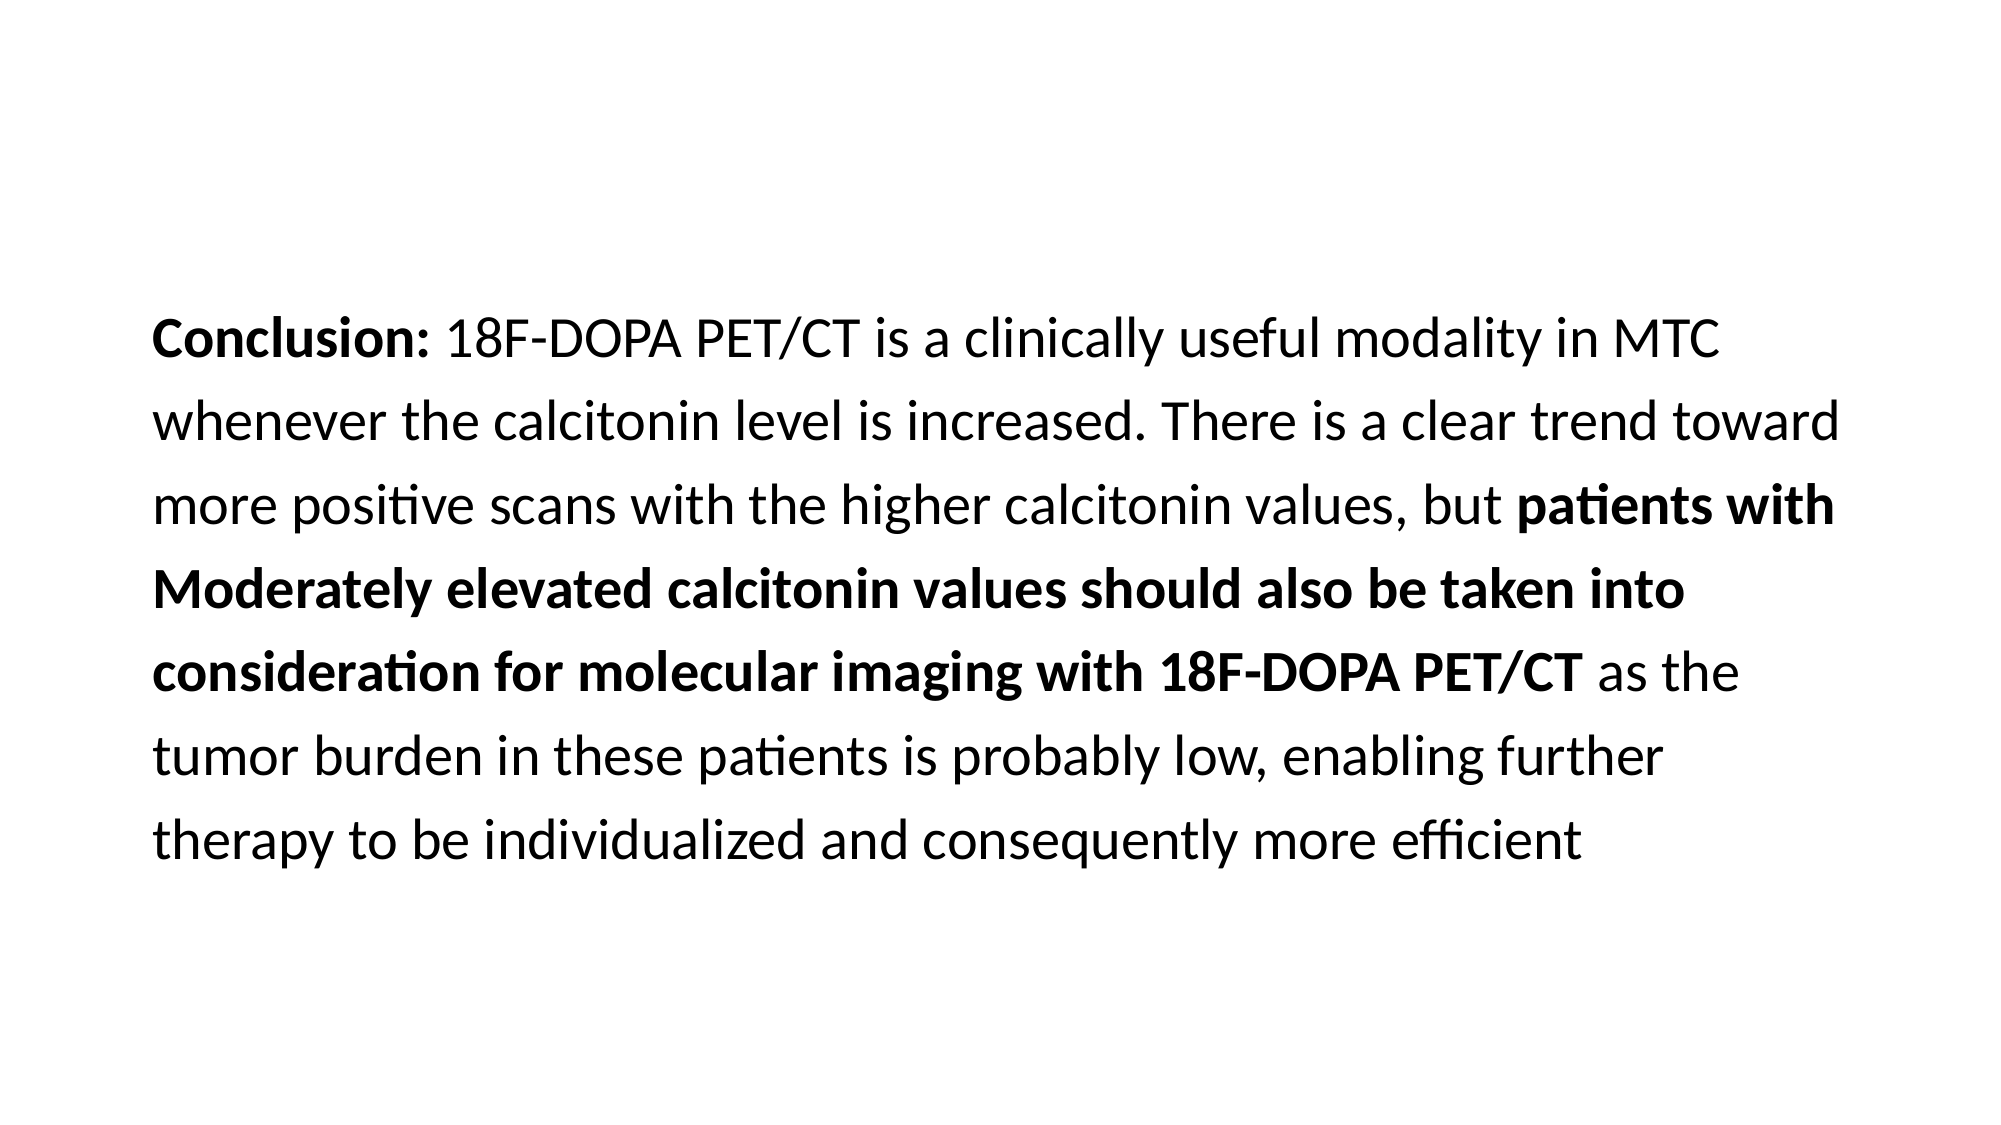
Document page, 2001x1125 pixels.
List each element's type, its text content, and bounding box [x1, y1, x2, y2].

list Conclusion: 18F-DOPA PET/CT is a clinically useful modality in MTC whenever the calcitonin level is increased. There is a clear trend toward more positive scans with the higher calcitonin values, but patients with Moderately elevated calcitonin values should also be taken into consideration for molecular imaging with 18F-DOPA PET/CT as the tumor burden in these patients is probably low, enabling further therapy to be individualized and consequently more efficient [137, 299, 1863, 1014]
